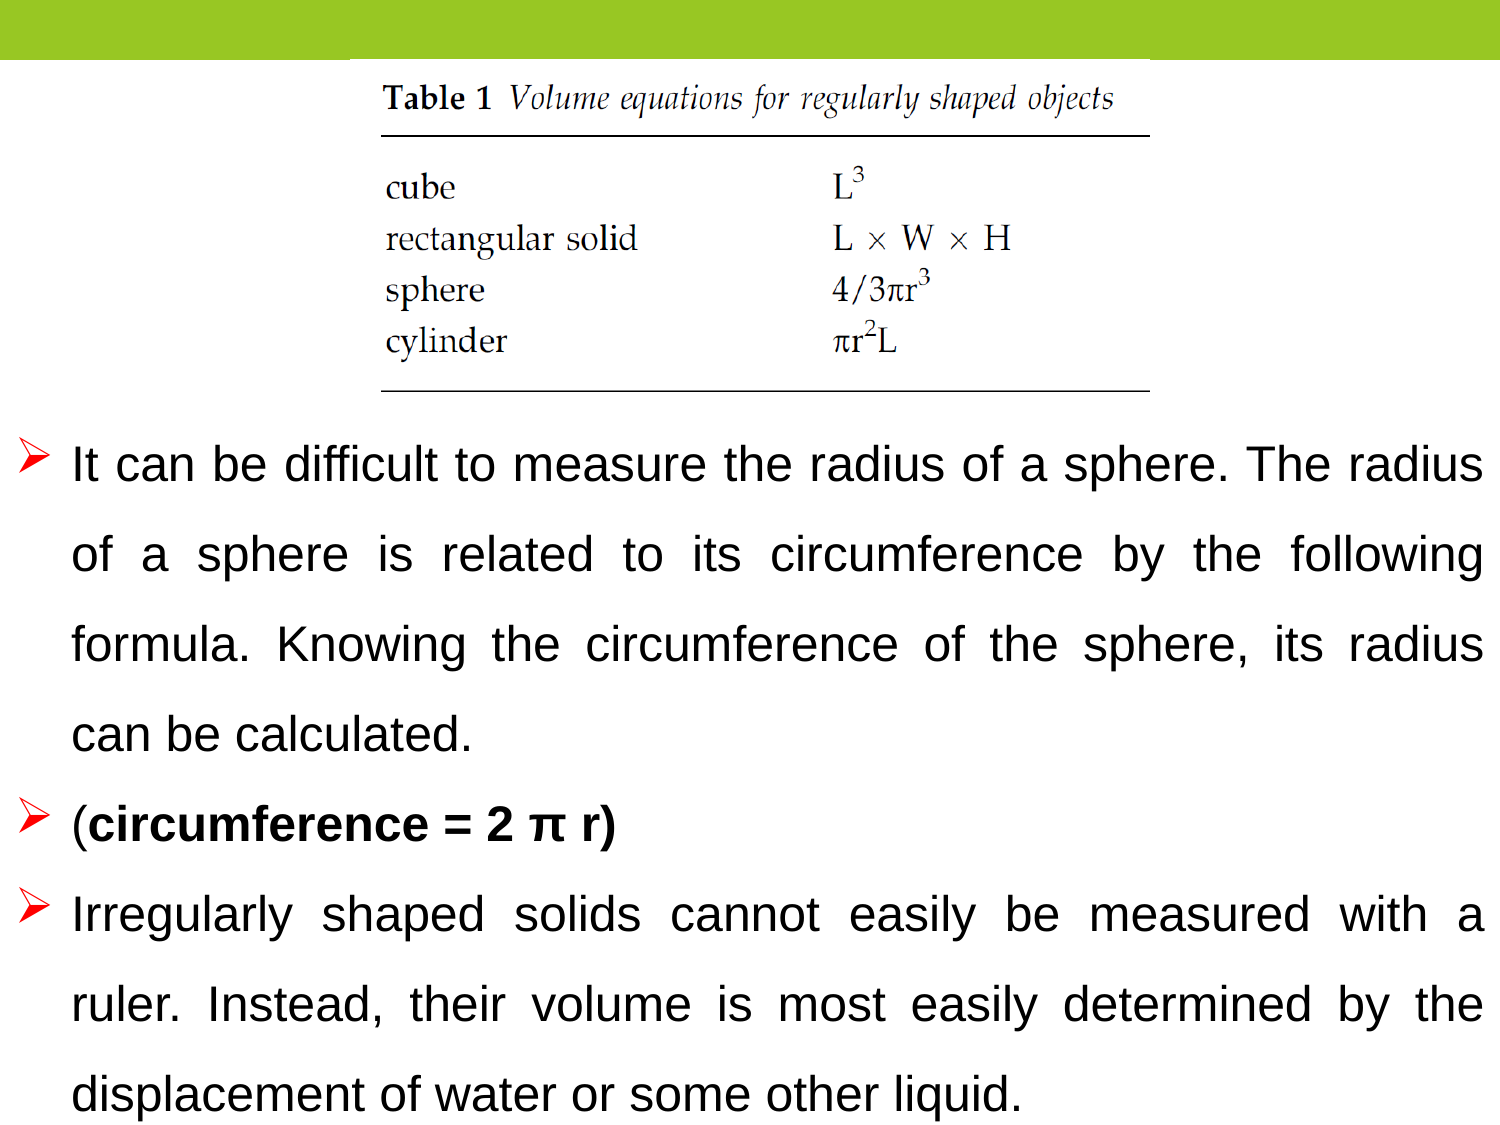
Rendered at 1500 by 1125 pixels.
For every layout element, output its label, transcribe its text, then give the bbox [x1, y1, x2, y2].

text_box It can be difficult to measure the radius of a sphere. The radius of a sphere is related to its circumference by the following formula. Knowing the circumference of the sphere, its radius can be calculated. (circumference = 2 π r) Irregularly shaped solids cannot easily be measured with a ruler. Instead, their volume is most easily determined by the displacement of water or some other liquid. [0, 394, 1500, 1125]
picture [349, 58, 1151, 413]
